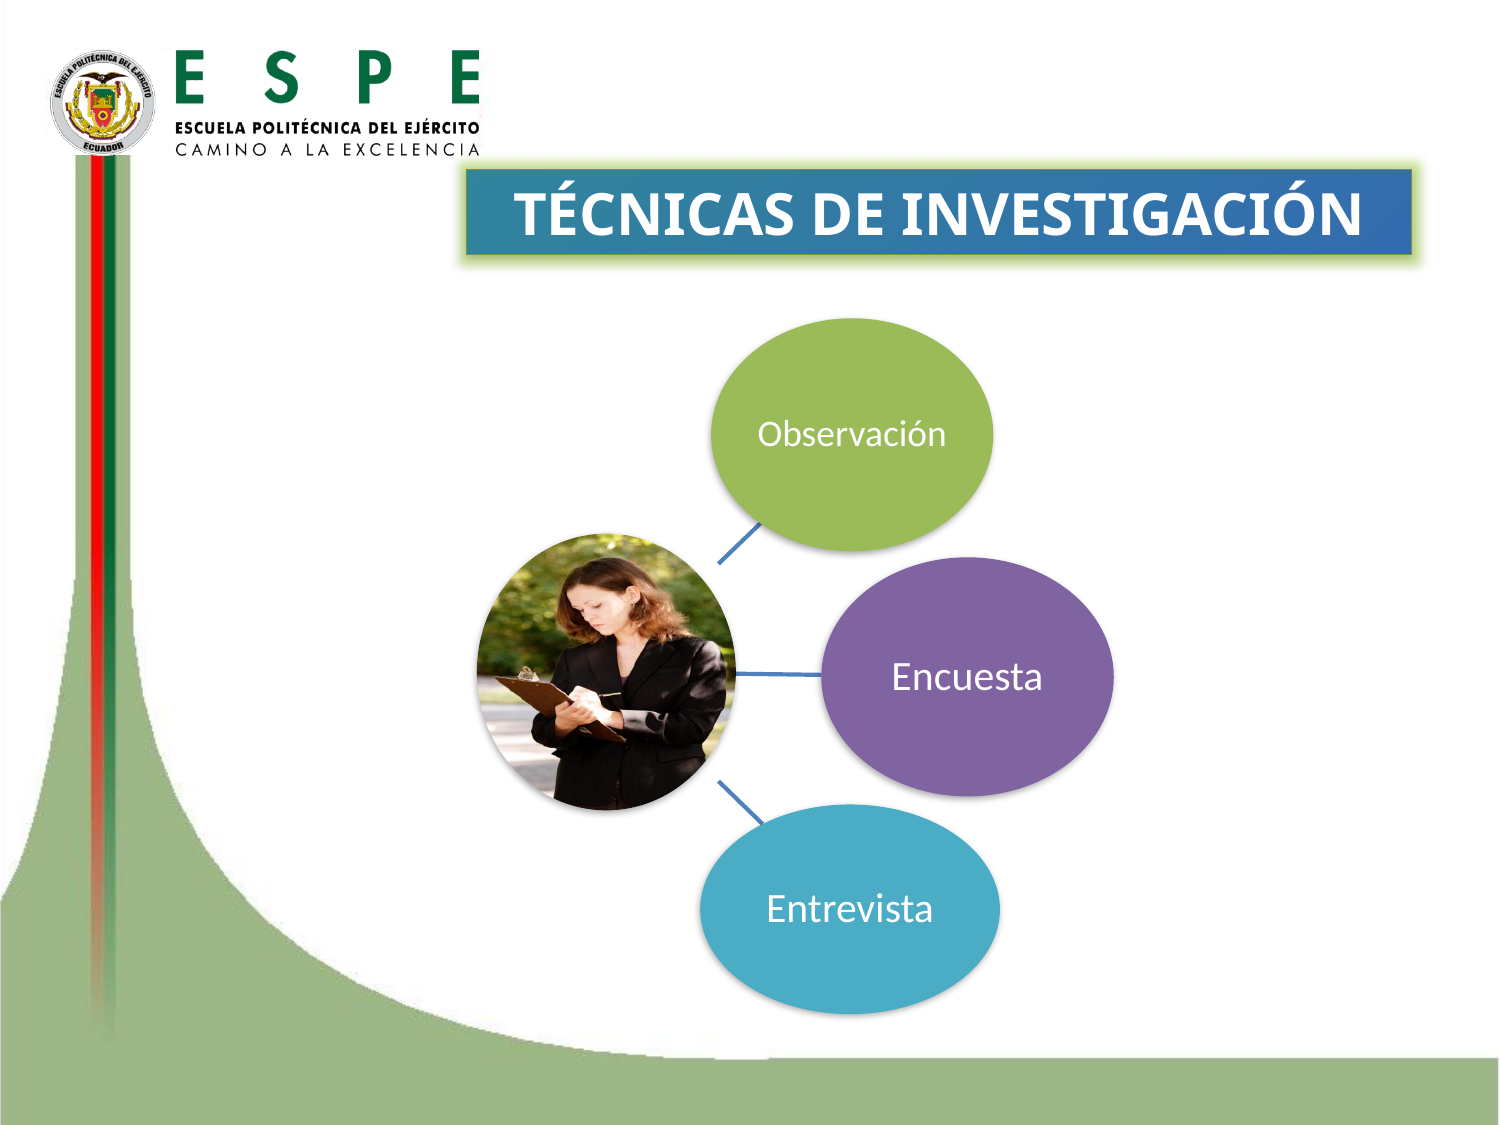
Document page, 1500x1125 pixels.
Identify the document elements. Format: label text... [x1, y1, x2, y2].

picture [0, 0, 1500, 1125]
text_box TÉCNICAS DE INVESTIGACIÓN [466, 169, 1412, 255]
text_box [434, 332, 1436, 1000]
